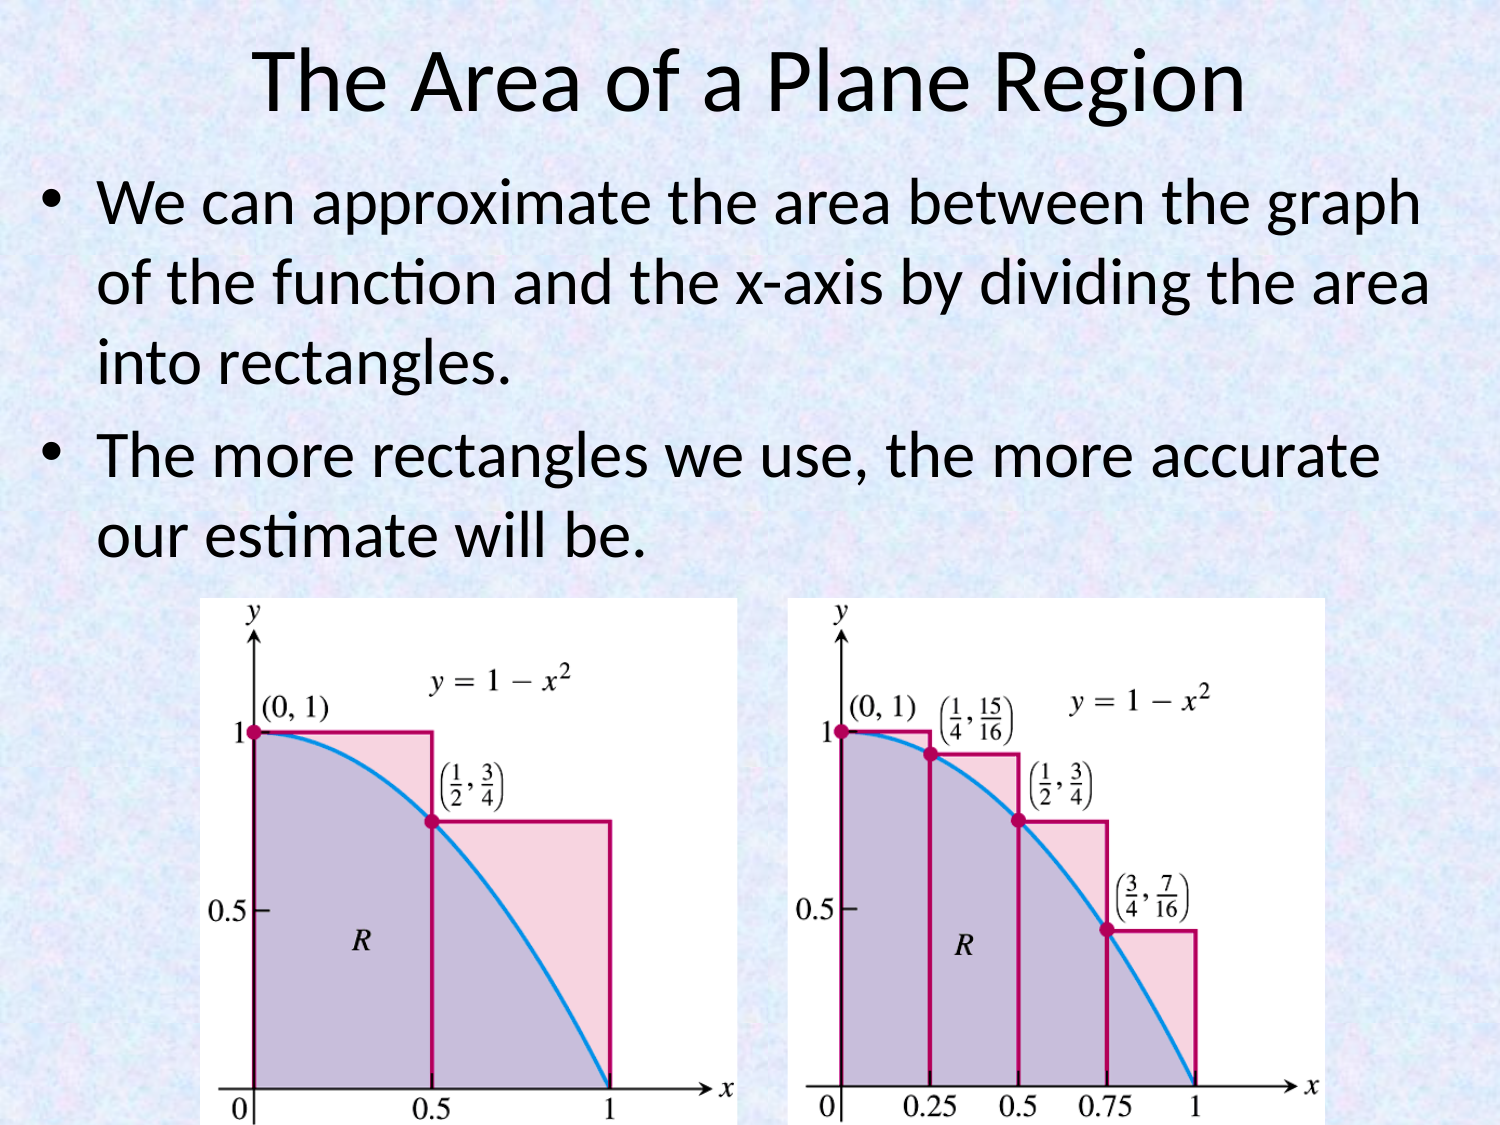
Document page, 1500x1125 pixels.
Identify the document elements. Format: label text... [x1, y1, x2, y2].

list We can approximate the area between the graph of the function and the x-axis by dividing the area into rectangles. The more rectangles we use, the more accurate our estimate will be. [24, 149, 1500, 1125]
title The Area of a Plane Region [75, 0, 1425, 150]
picture [787, 598, 1326, 1125]
picture [199, 598, 738, 1125]
